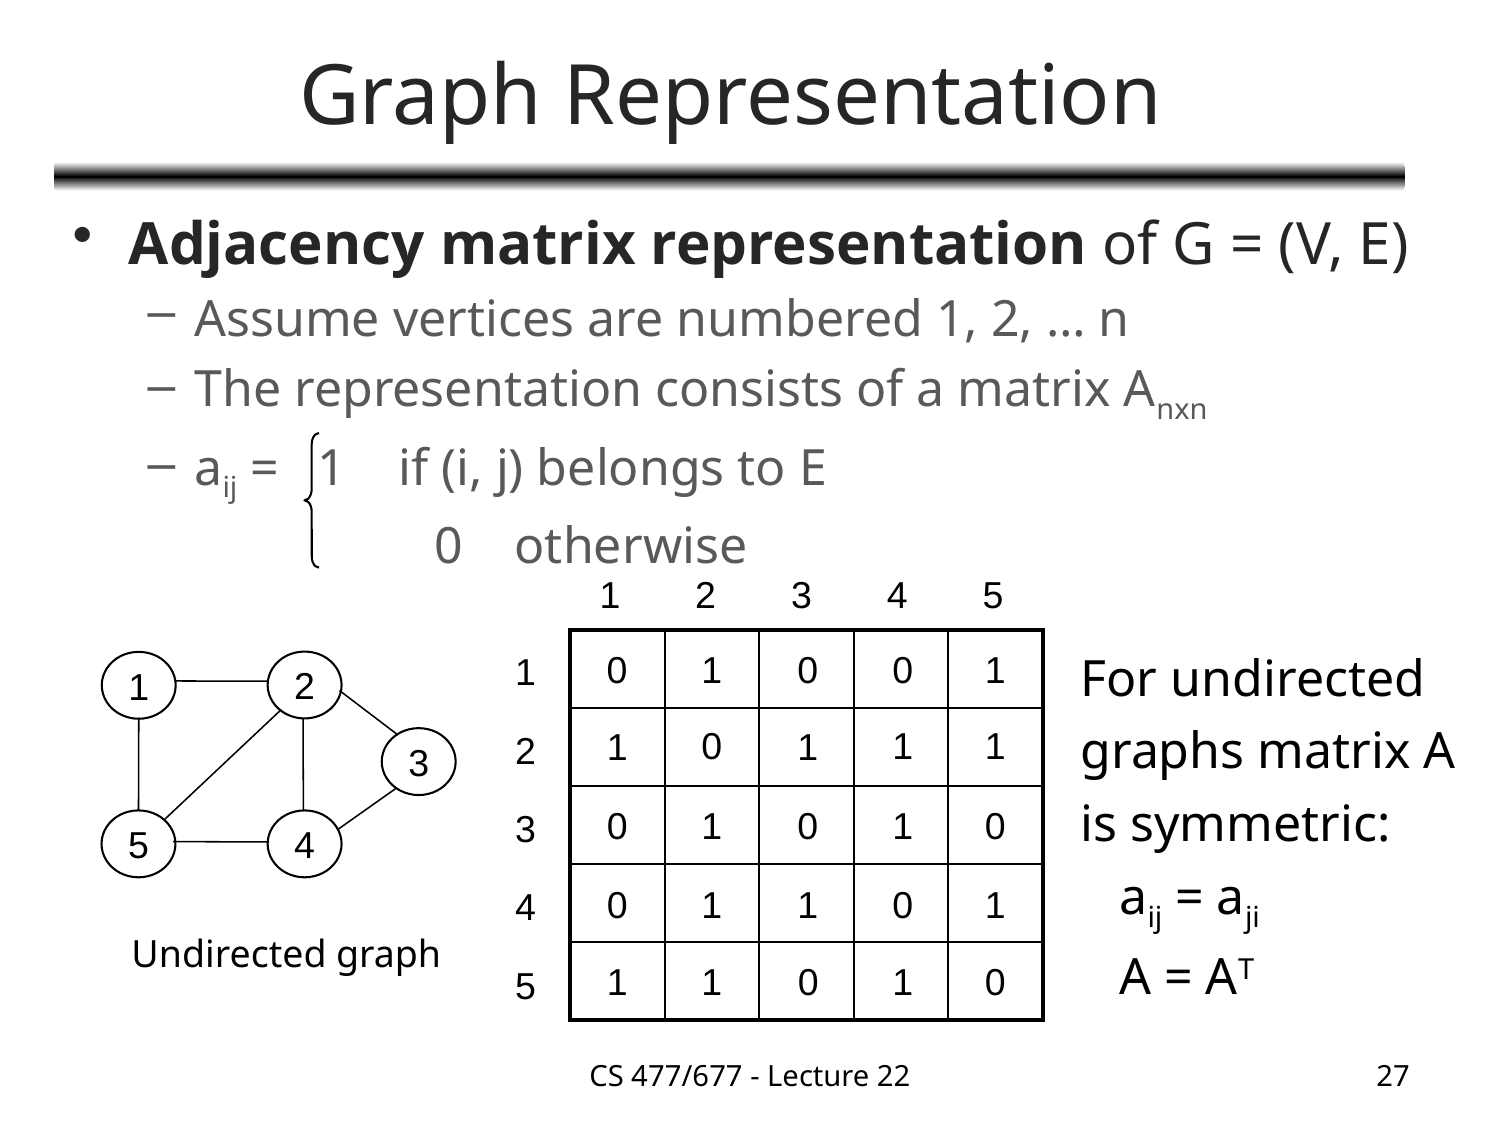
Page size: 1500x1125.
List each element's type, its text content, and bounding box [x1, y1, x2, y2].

text_box 2 [500, 719, 552, 779]
table_cell [855, 787, 947, 792]
table_cell [572, 709, 664, 785]
table_cell [855, 865, 947, 872]
list Adjacency matrix representation of G = (V, E) Assume vertices are numbered 1, 2, … n The representation consists of a matrix Anxn aij = 1 if (i, j) belongs to E 0 otherwise [57, 198, 1458, 1033]
text_box 4 [500, 875, 551, 936]
table_cell [949, 787, 1041, 863]
text_box 4 [872, 563, 923, 624]
text_box 5 [500, 954, 551, 1015]
table_cell [949, 709, 1041, 785]
text_box 1 [584, 563, 636, 624]
table_cell [760, 709, 853, 713]
title Graph Representation [55, 16, 1407, 166]
table_cell [760, 943, 853, 949]
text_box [591, 873, 1022, 935]
table_header [760, 632, 853, 636]
table_cell [666, 865, 758, 872]
table_cell [666, 787, 758, 792]
table_cell [855, 943, 947, 949]
table_cell [666, 943, 758, 949]
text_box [591, 714, 1022, 776]
text_box 2 [680, 563, 732, 624]
table_cell [572, 865, 664, 941]
table_cell [666, 709, 758, 713]
text_box 1 [500, 640, 551, 701]
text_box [591, 638, 1022, 699]
slide_number 27 [1074, 1049, 1426, 1103]
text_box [591, 950, 1022, 1012]
text_box 3 [500, 797, 551, 858]
table_header [666, 632, 758, 636]
text_box For undirected graphs matrix A is symmetric: aij = aji A = AT [1065, 627, 1472, 1013]
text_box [101, 651, 456, 878]
text_box 5 [967, 563, 1019, 624]
table_cell [572, 787, 664, 863]
table_cell [572, 943, 664, 1018]
text_box Undirected graph [116, 923, 457, 983]
table_cell [855, 709, 947, 713]
table_header [855, 632, 947, 636]
table_cell [760, 865, 853, 872]
text_box [304, 432, 320, 568]
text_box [591, 794, 1022, 855]
text_box 3 [776, 563, 827, 624]
table_header [949, 632, 1041, 707]
table_cell [760, 787, 853, 792]
table_cell [949, 865, 1041, 941]
table_header [572, 632, 664, 707]
footer CS 477/677 - Lecture 22 [512, 1049, 988, 1103]
table_cell [949, 943, 1041, 1018]
